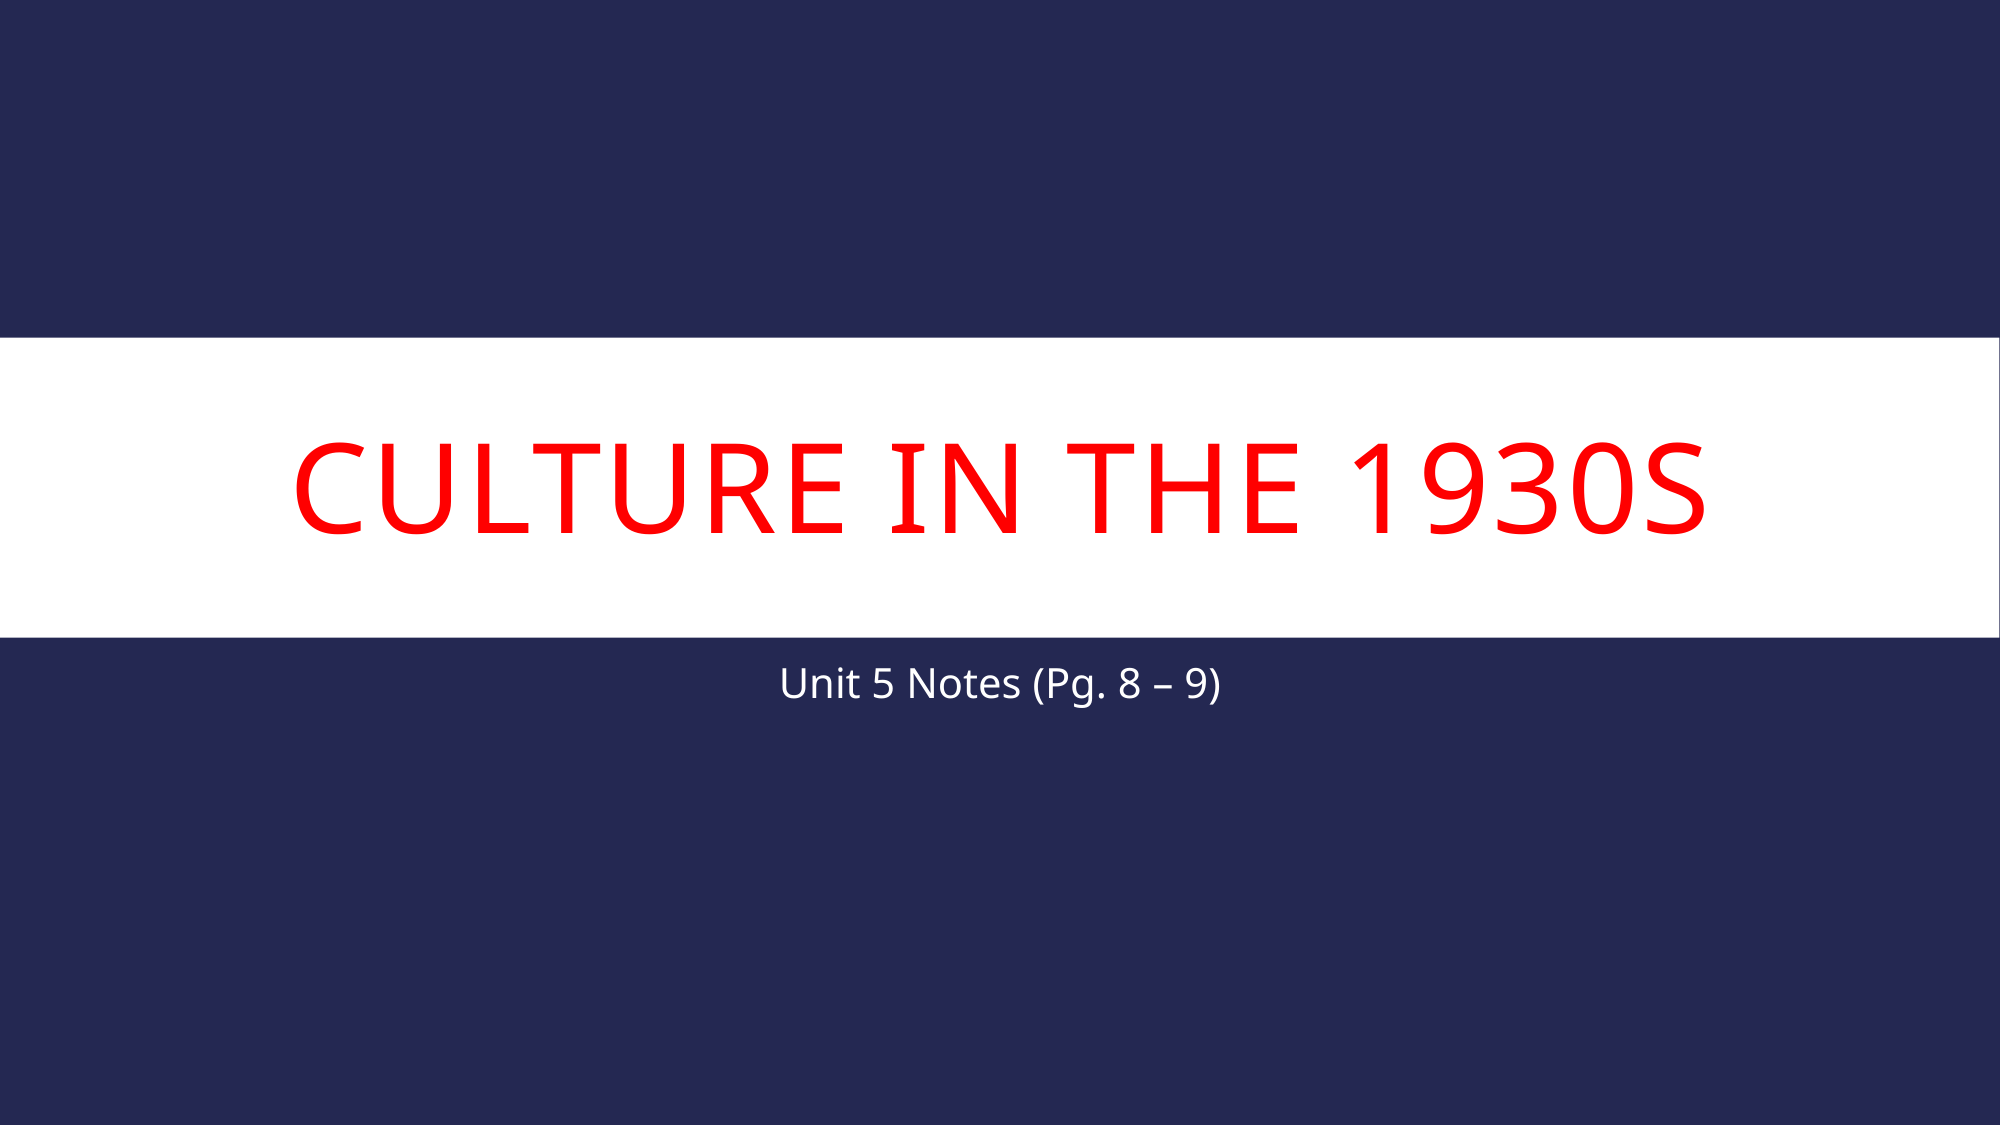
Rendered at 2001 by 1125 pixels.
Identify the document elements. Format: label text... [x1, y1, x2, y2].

title Culture in the 1930s [60, 355, 1942, 641]
subtitle Unit 5 Notes (Pg. 8 – 9) [249, 655, 1750, 871]
